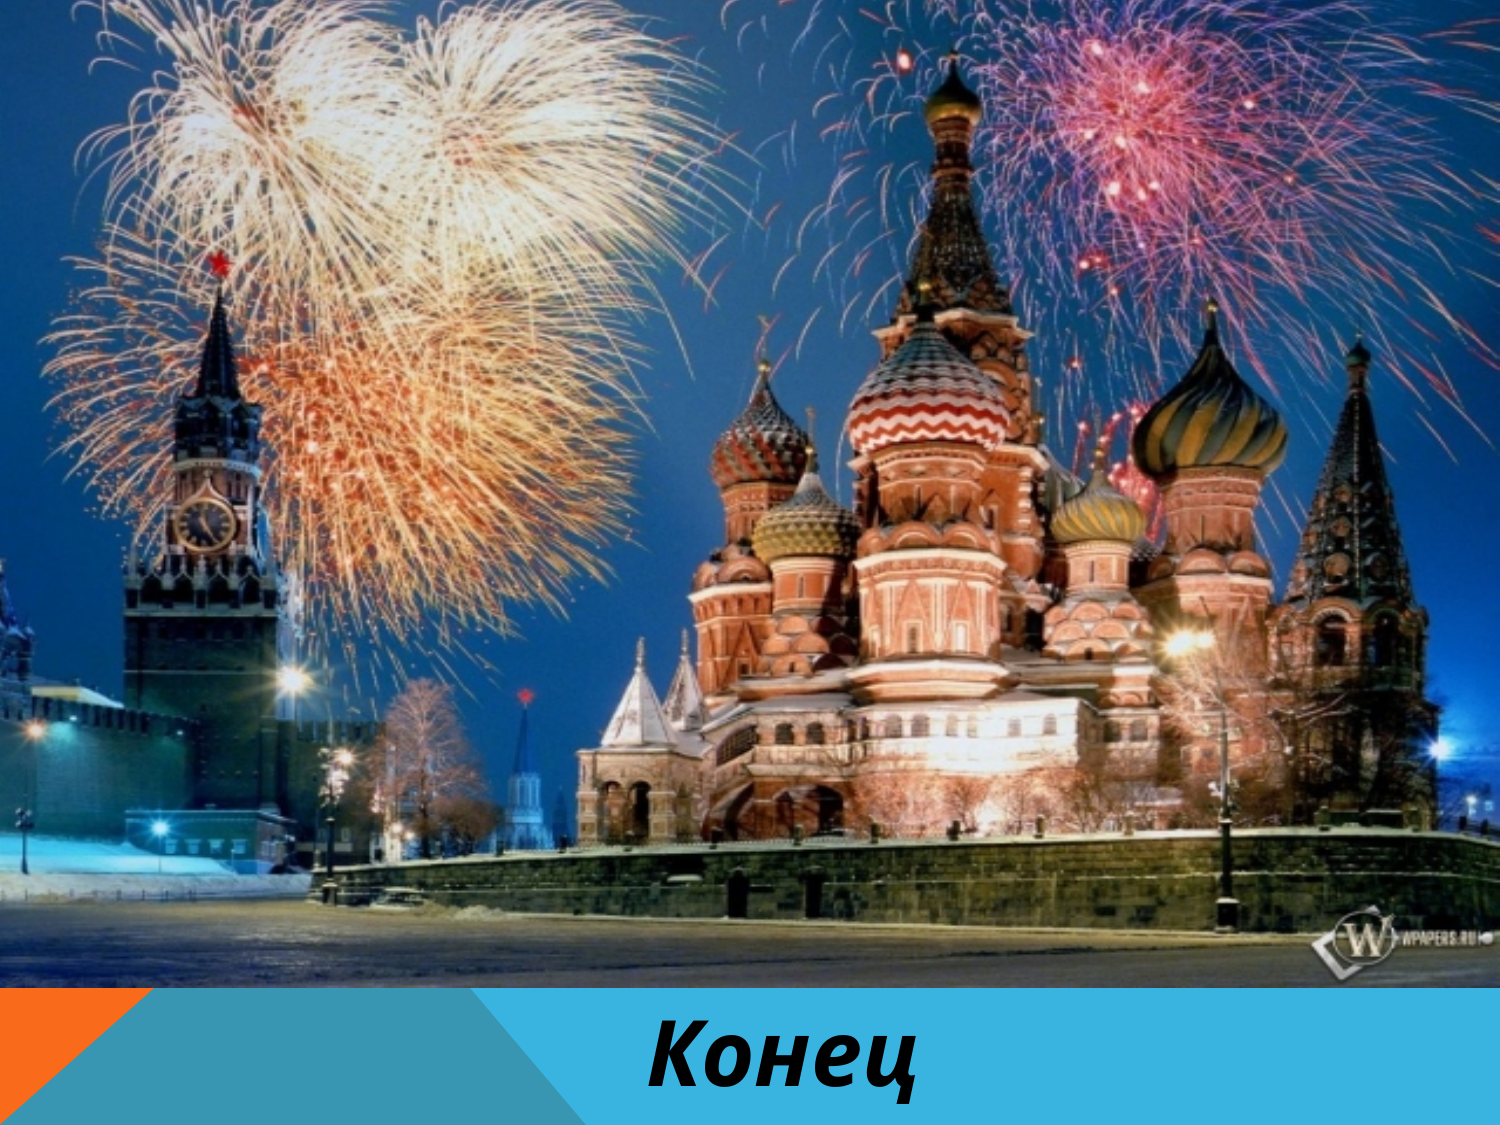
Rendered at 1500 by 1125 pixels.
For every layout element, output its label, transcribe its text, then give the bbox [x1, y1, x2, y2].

text_box Конец [631, 996, 1376, 1113]
picture [0, 0, 1500, 988]
